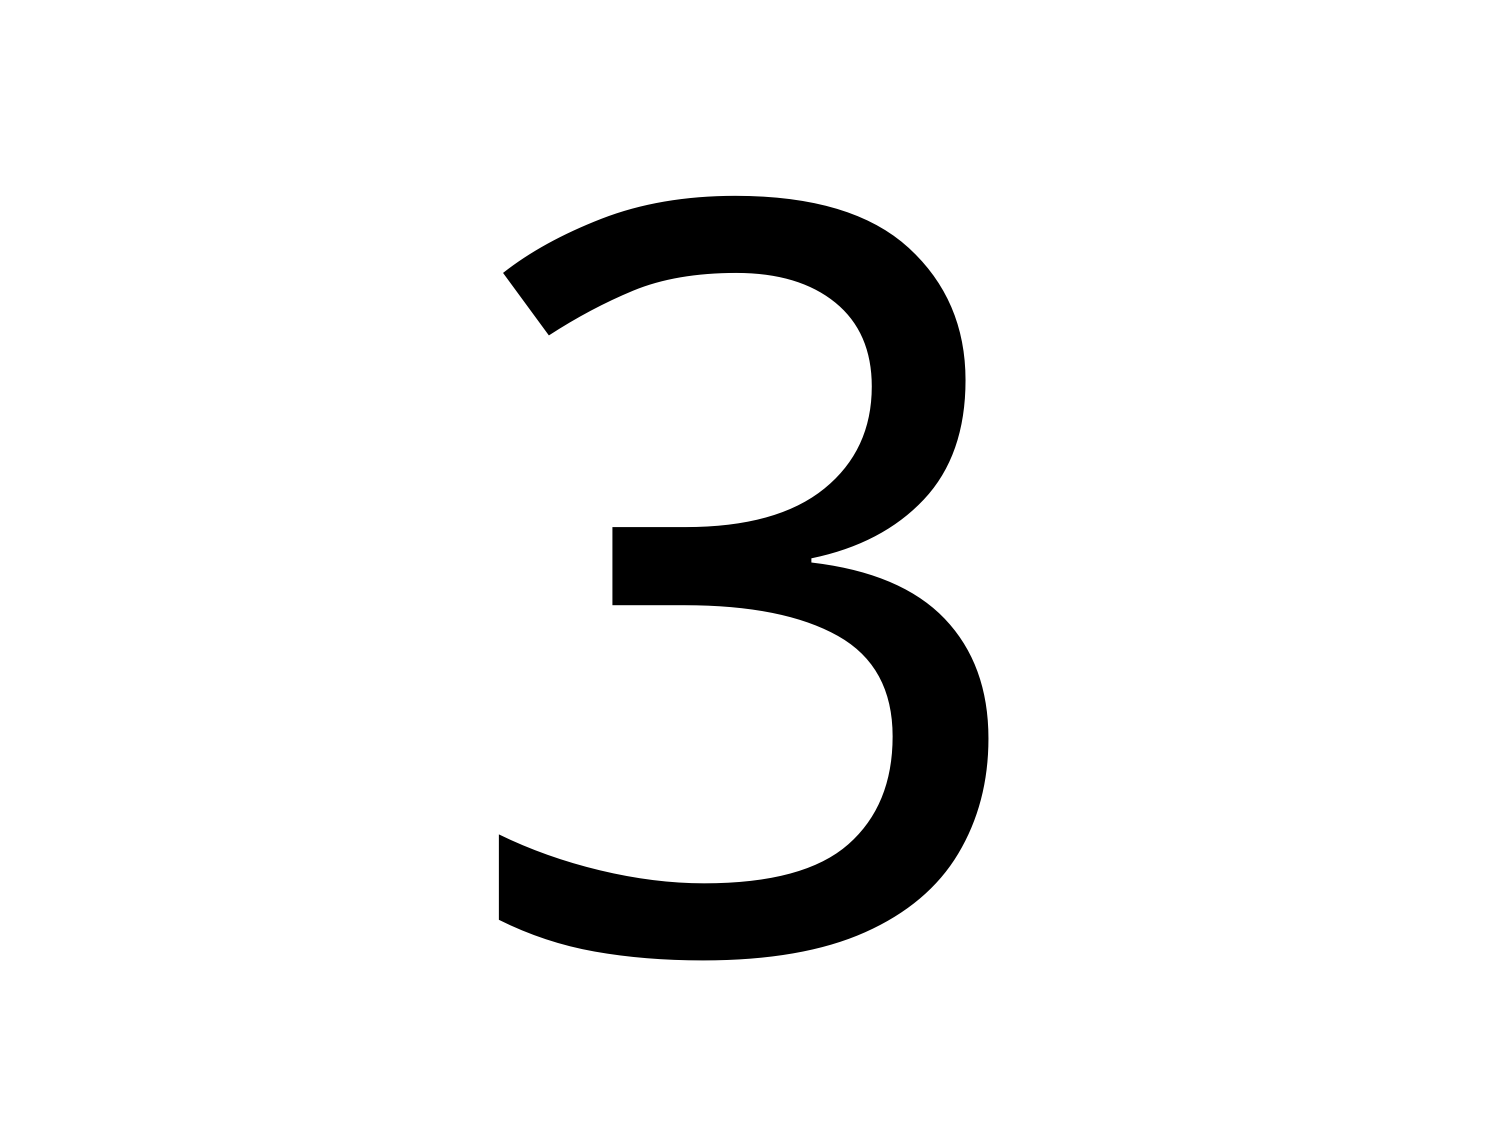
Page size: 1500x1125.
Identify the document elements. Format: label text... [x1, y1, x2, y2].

list 3 [0, 0, 1500, 1125]
